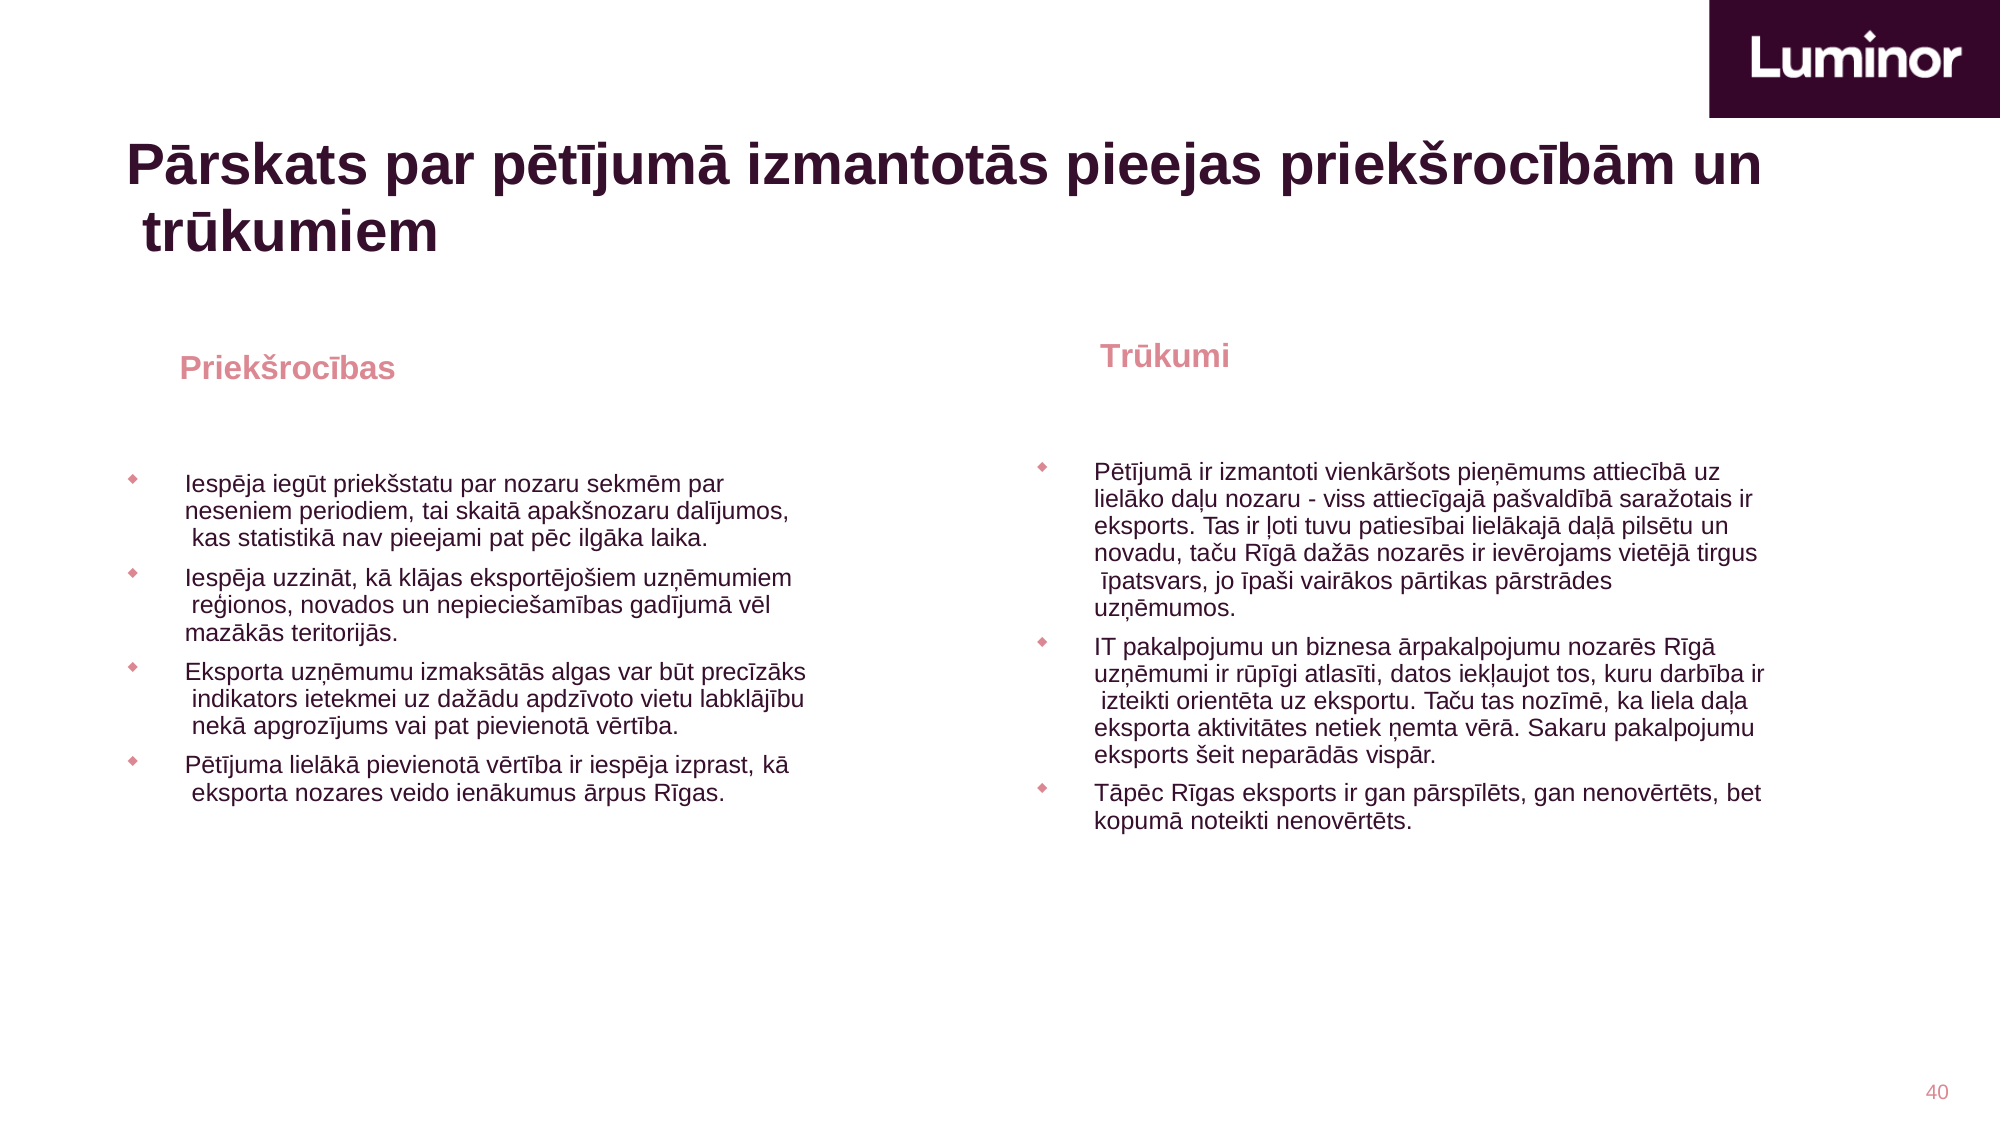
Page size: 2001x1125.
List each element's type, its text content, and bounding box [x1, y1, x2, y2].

text_box Iespēja iegūt priekšstatu par nozaru sekmēm par neseniem periodiem, tai skaitā apakšnozaru dalījumos, kas statistikā nav pieejami pat pēc ilgāka laika. Iespēja uzzināt, kā klājas eksportējošiem uzņēmumiem reģionos, novados un nepieciešamības gadījumā vēl mazākās teritorijās. Eksporta uzņēmumu izmaksātās algas var būt precīzāks indikators ietekmei uz dažādu apdzīvoto vietu labklājību nekā apgrozījums vai pat pievienotā vērtība. Pētījuma lielākā pievienotā vērtība ir iespēja izprast, kā eksporta nozares veido ienākumus ārpus Rīgas. [123, 466, 811, 806]
text_box Priekšrocības [177, 343, 400, 386]
picture [1709, 0, 2000, 118]
text_box Trūkumi [1098, 332, 1232, 375]
title Pārskats par pētījumā izmantotās pieejas priekšrocībām un trūkumiem [123, 122, 1773, 318]
slide_number 40 [1919, 1078, 1956, 1125]
text_box Pētījumā ir izmantoti vienkāršots pieņēmums attiecībā uz lielāko daļu nozaru - viss attiecīgajā pašvaldībā saražotais ir eksports. Tas ir ļoti tuvu patiesībai lielākajā daļā pilsētu un novadu, taču Rīgā dažās nozarēs ir ievērojams vietējā tirgus īpatsvars, jo īpaši vairākos pārtikas pārstrādes uzņēmumos. IT pakalpojumu un biznesa ārpakalpojumu nozarēs Rīgā uzņēmumi ir rūpīgi atlasīti, datos iekļaujot tos, kuru darbība ir izteikti orientēta uz eksportu. Taču tas nozīmē, ka liela daļa eksporta aktivitātes netiek ņemta vērā. Sakaru pakalpojumu eksports šeit neparādās vispār. Tāpēc Rīgas eksports ir gan pārspīlēts, gan nenovērtēts, bet kopumā noteikti nenovērtēts. [1033, 453, 1769, 835]
